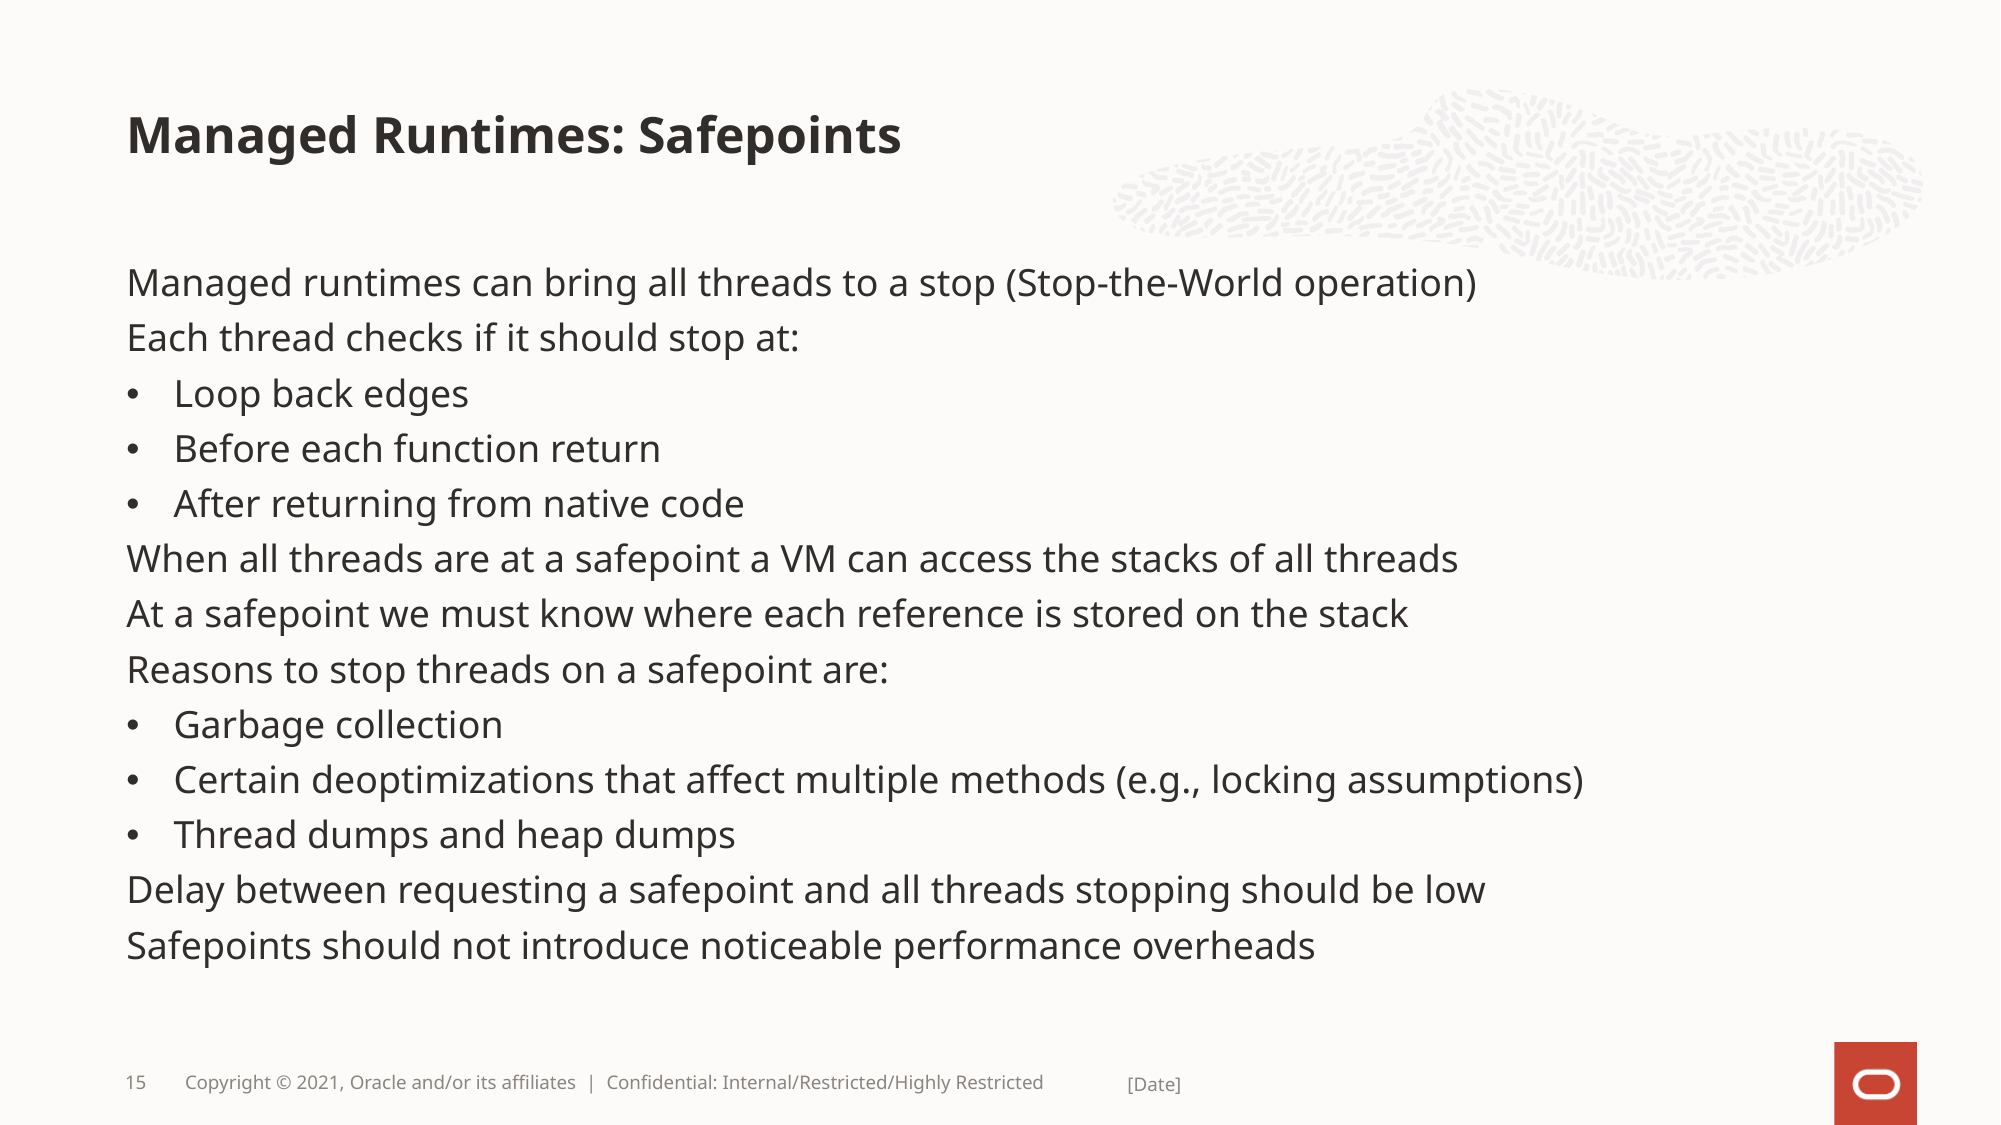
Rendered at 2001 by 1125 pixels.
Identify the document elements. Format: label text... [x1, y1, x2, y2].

picture [1100, 44, 1934, 300]
title Managed Runtimes: Safepoints [126, 29, 1877, 165]
slide_number 15 [125, 1053, 185, 1114]
slide_number [Date] [1128, 1054, 1578, 1114]
footer Copyright © 2021, Oracle and/or its affiliates | Confidential: Internal/Restricted/Highly Restricted [185, 1053, 1128, 1114]
list Managed runtimes can bring all threads to a stop (Stop-the-World operation) Each thread checks if it should stop at: Loop back edges Before each function return After returning from native code When all threads are at a safepoint a VM can access the stacks of all threads At a safepoint we must know where each reference is stored on the stack Reasons to stop threads on a safepoint are: Garbage collection Certain deoptimizations that affect multiple methods (e.g., locking assumptions) Thread dumps and heap dumps Delay between requesting a safepoint and all threads stopping should be low Safepoints should not introduce noticeable performance overheads [126, 262, 1879, 1002]
